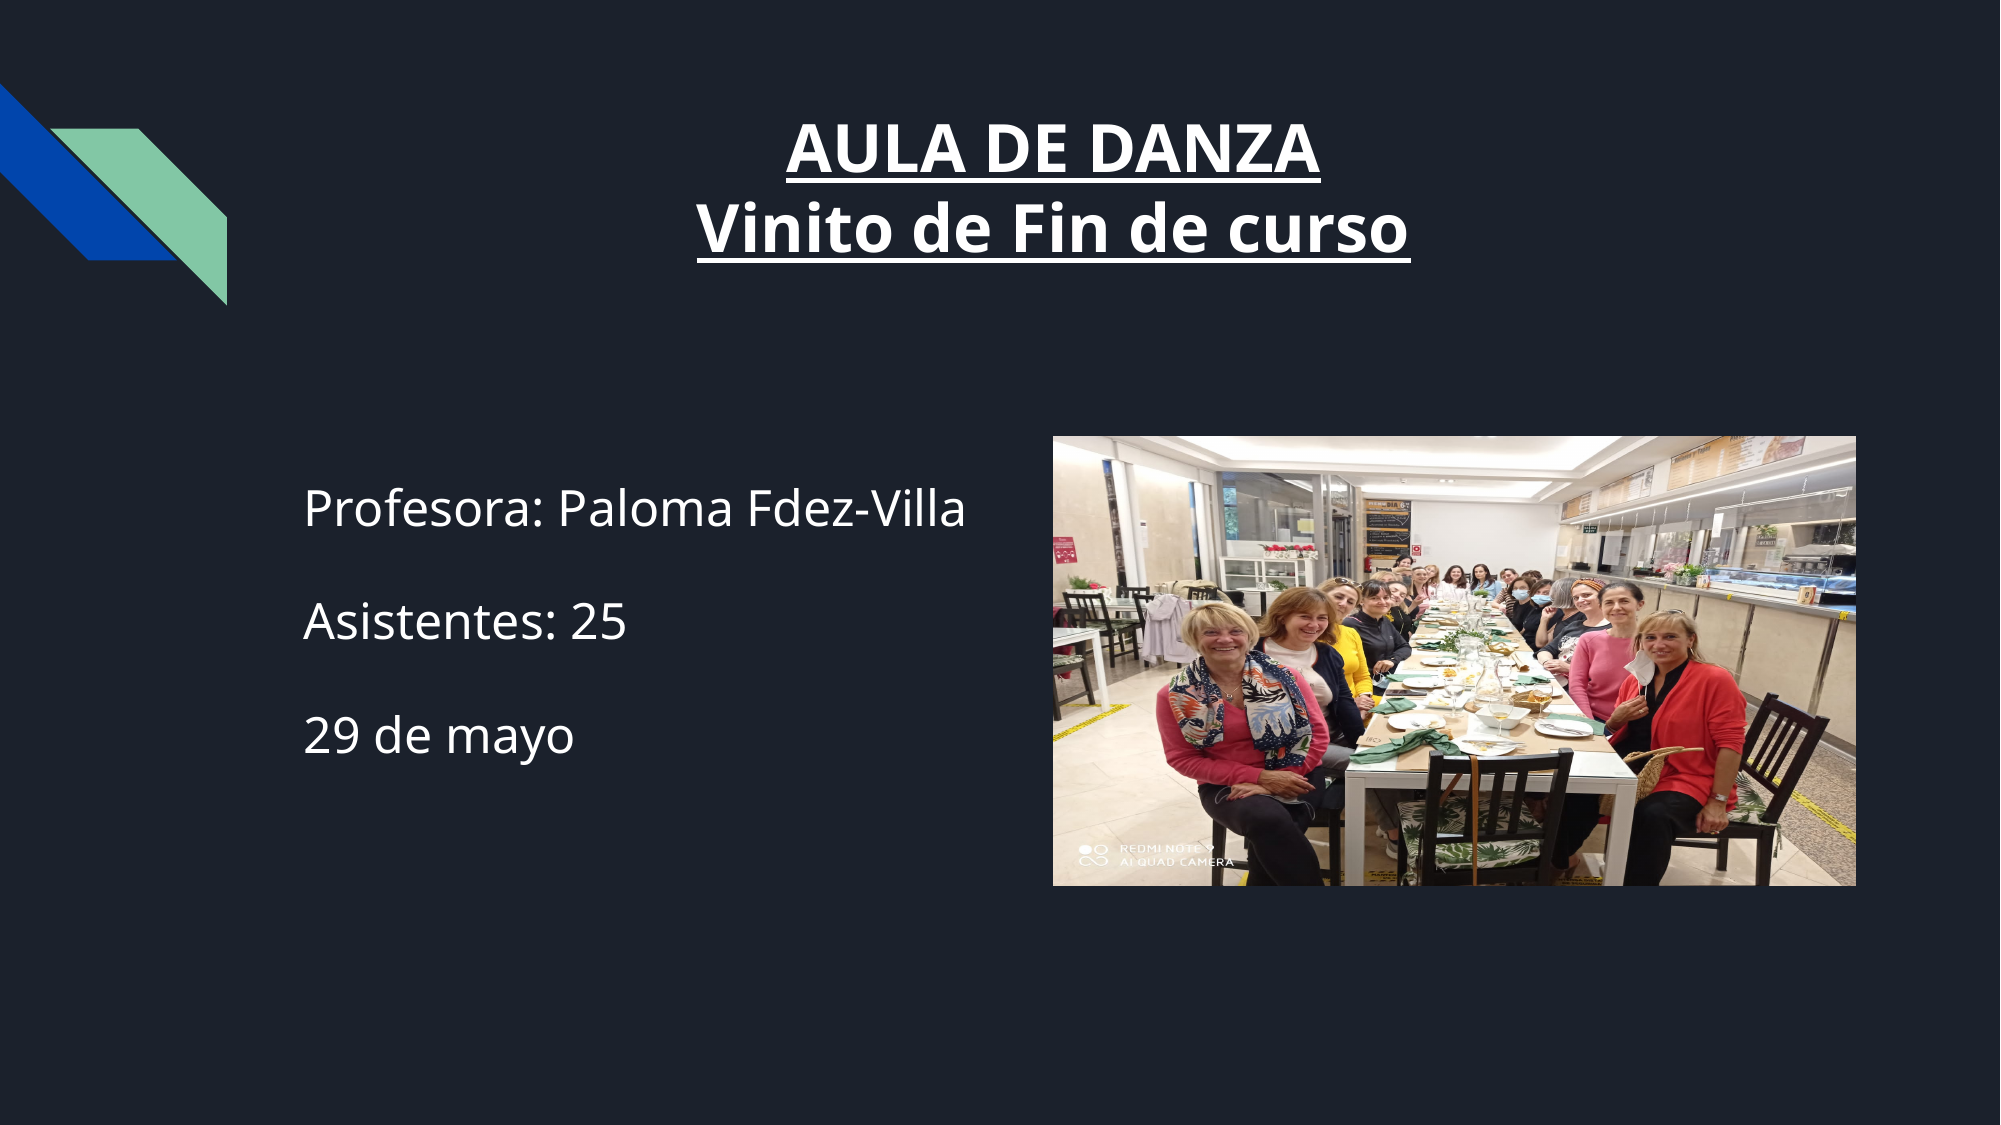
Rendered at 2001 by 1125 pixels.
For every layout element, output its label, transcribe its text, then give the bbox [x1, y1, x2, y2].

list Profesora: Paloma Fdez-Villa Asistentes: 25 29 de mayo [283, 342, 1029, 980]
title AULA DE DANZA Vinito de Fin de curso [283, 86, 1824, 287]
picture [1053, 436, 1856, 887]
